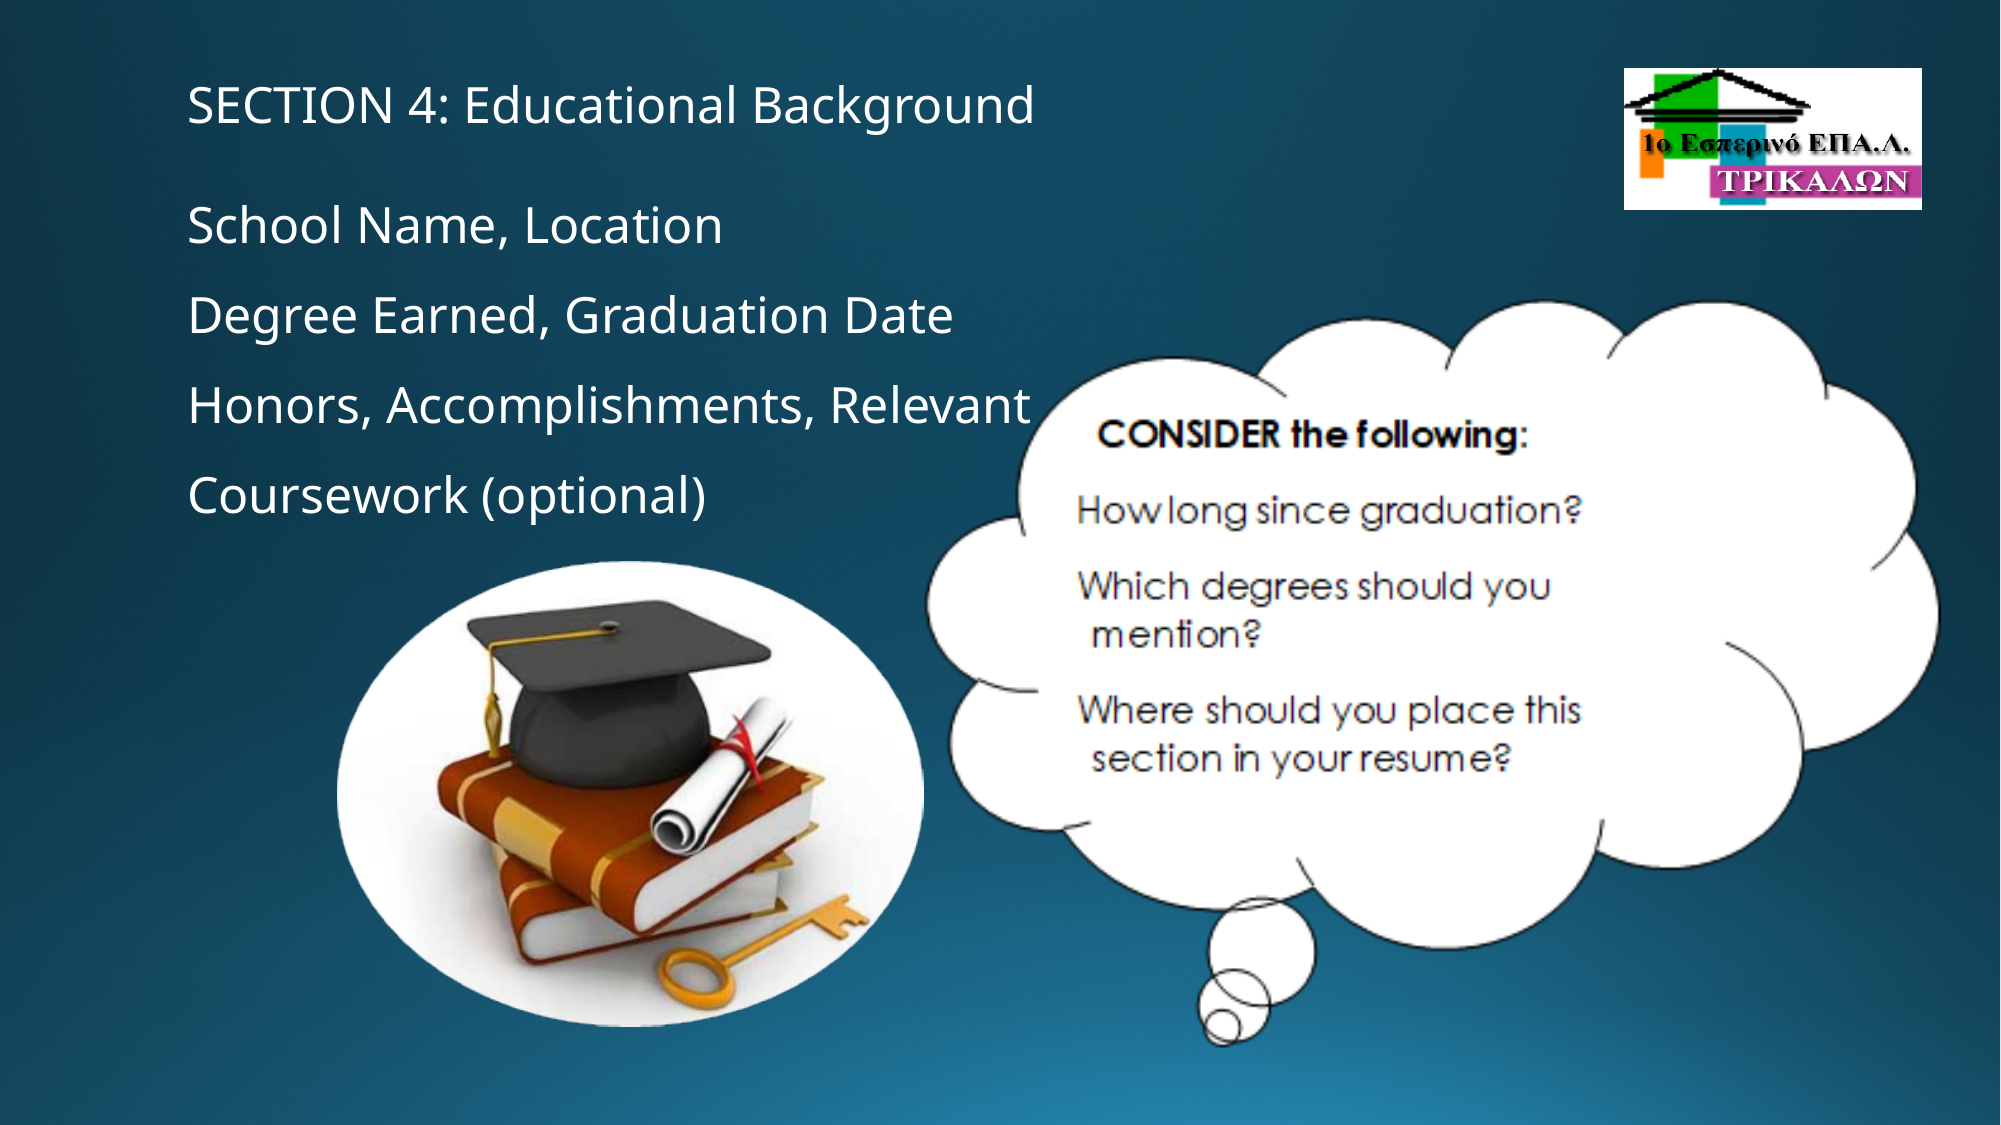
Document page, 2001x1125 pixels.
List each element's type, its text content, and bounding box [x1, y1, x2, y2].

text_box SECTION 4: Educational Background School Name, Location Degree Earned, Graduation Date Honors, Accomplishments, Relevant Coursework (optional) [172, 66, 1173, 531]
picture [0, 0, 2001, 1125]
